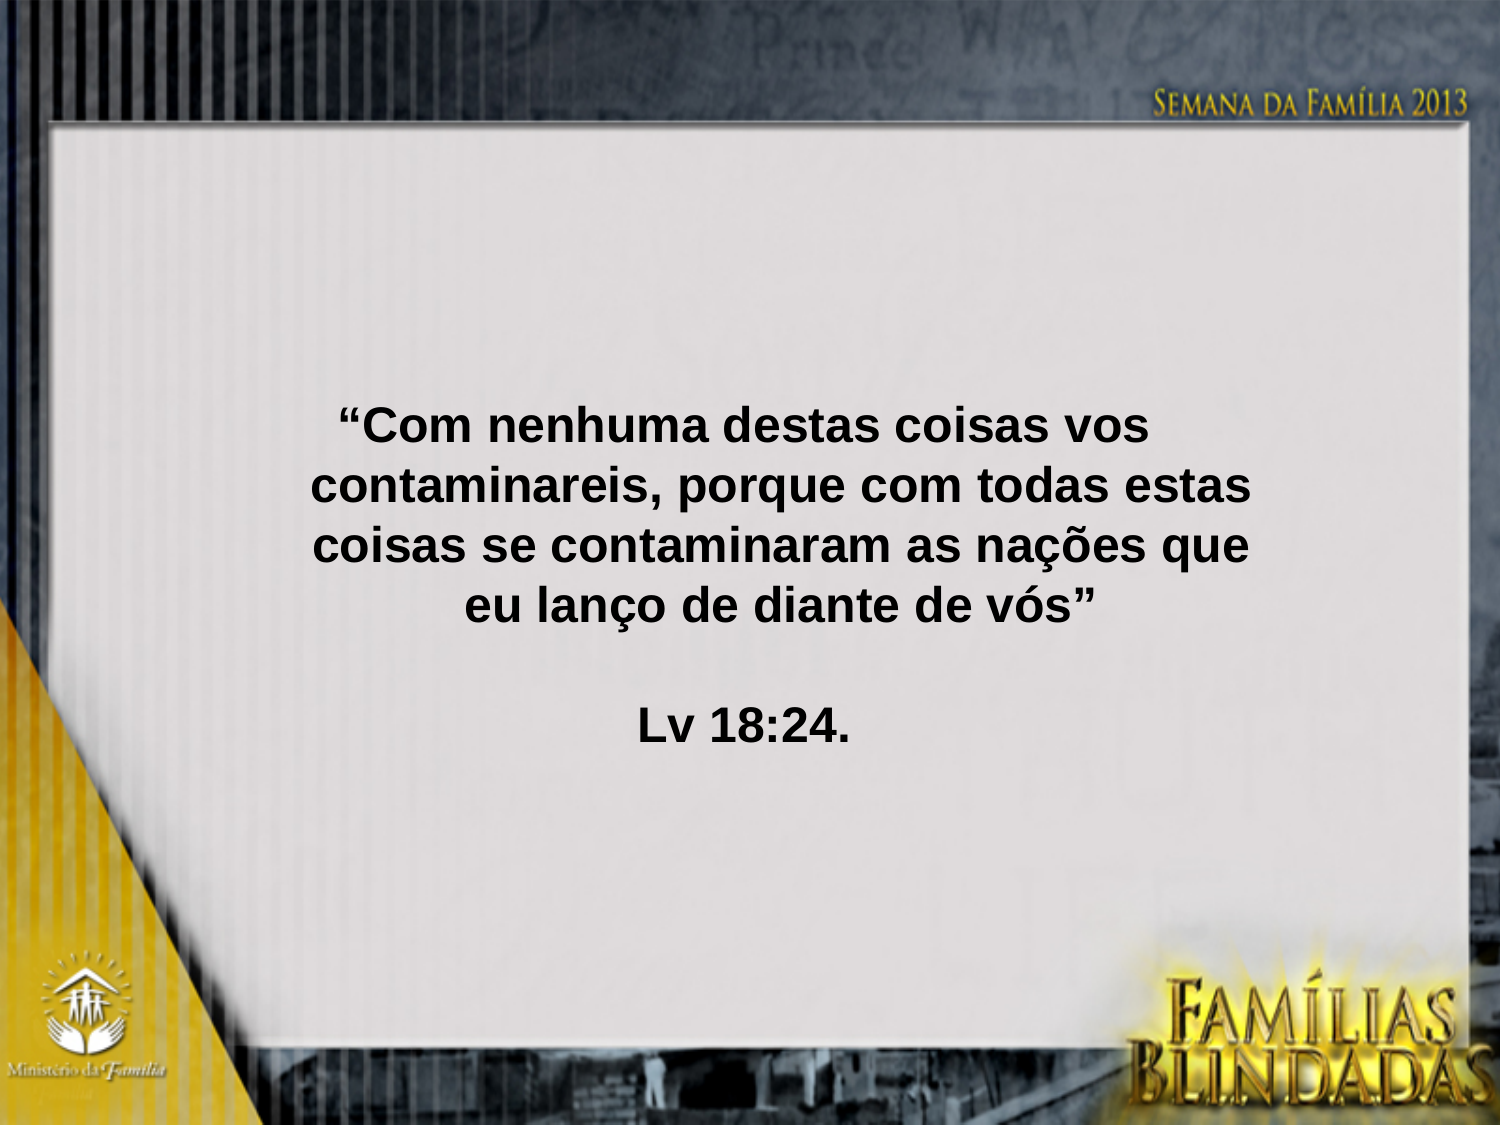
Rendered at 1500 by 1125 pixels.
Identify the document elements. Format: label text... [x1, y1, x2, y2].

text_box “Com nenhuma destas coisas vos contaminareis, porque com todas estas coisas se contaminaram as nações que eu lanço de diante de vós” Lv 18:24. [194, 385, 1294, 760]
picture [0, 0, 1500, 1125]
